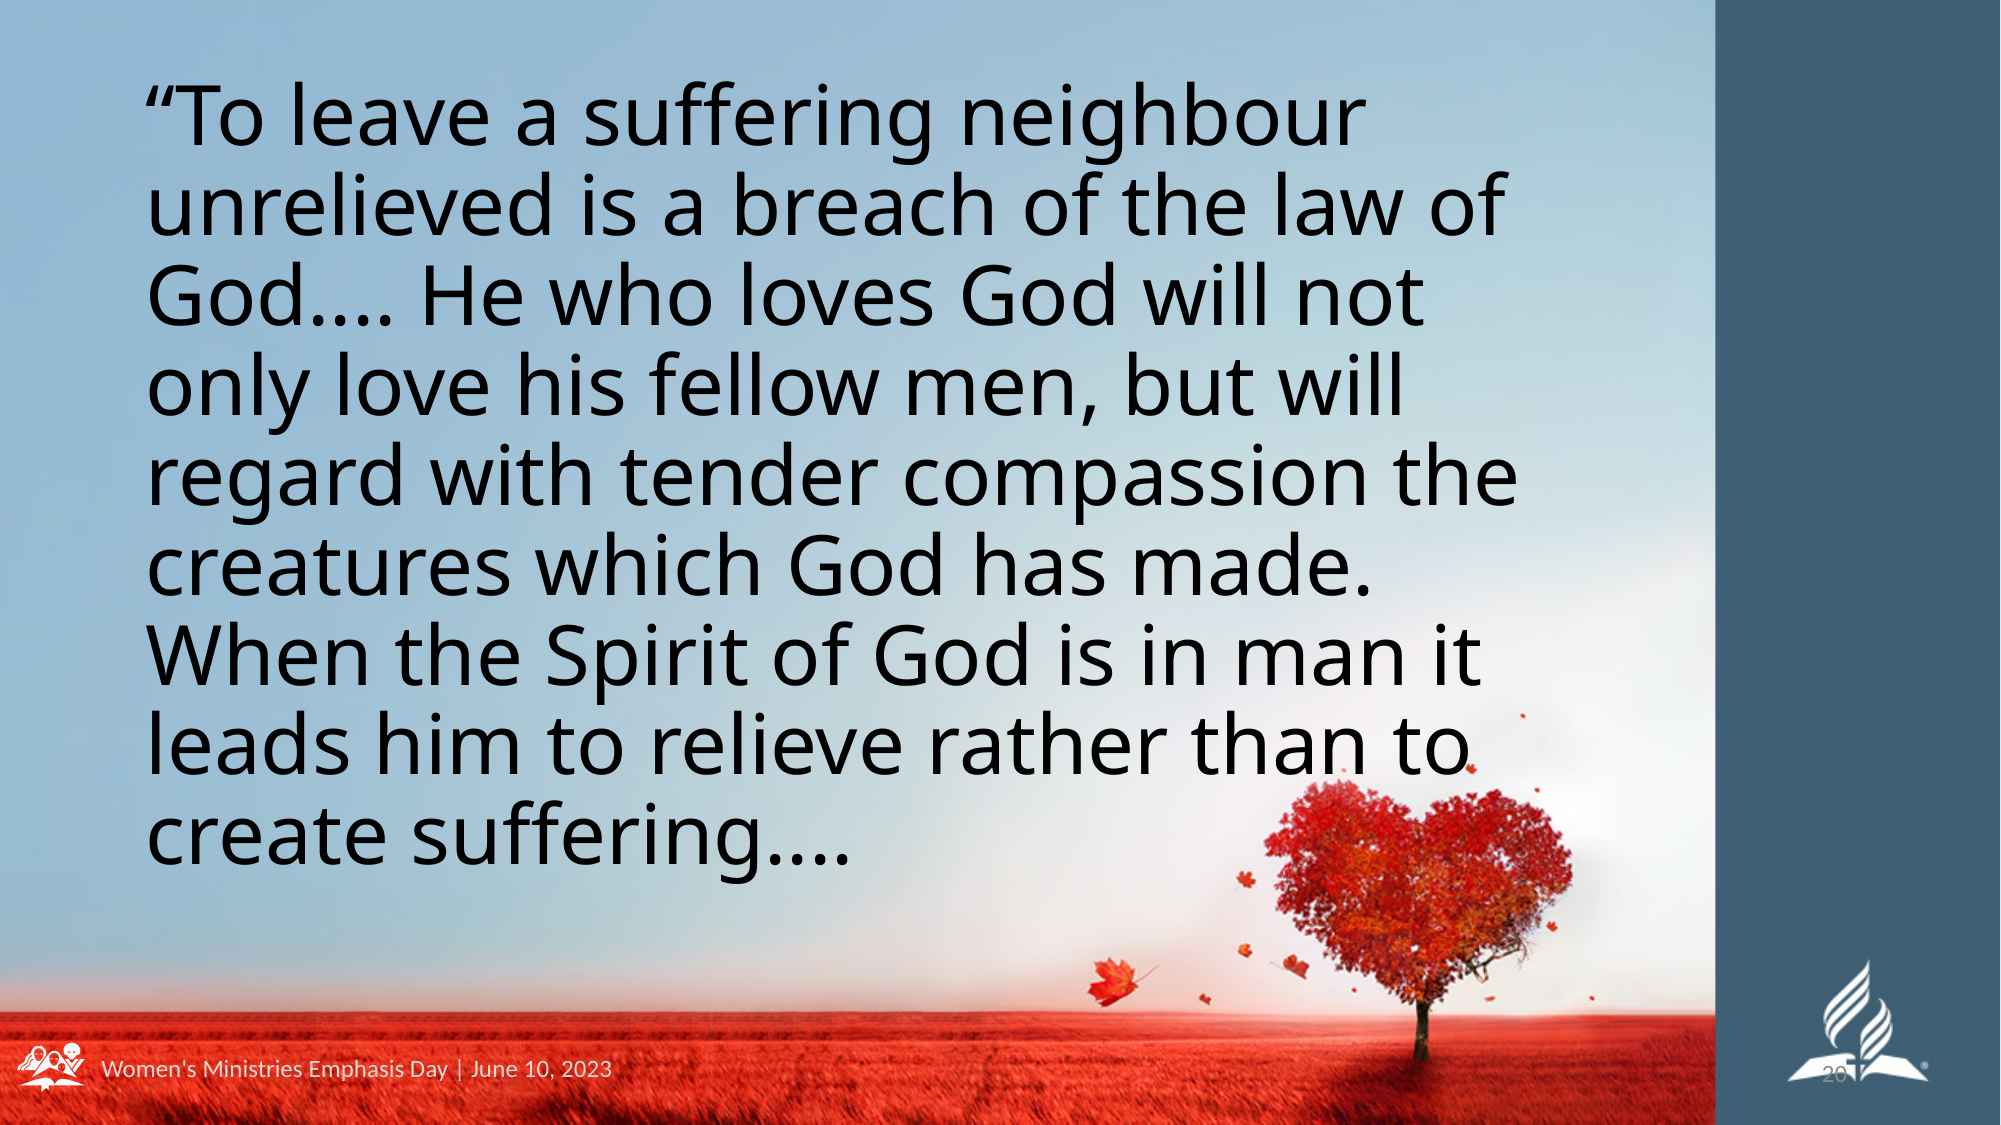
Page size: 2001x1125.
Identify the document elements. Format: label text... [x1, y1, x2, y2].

list “To leave a suffering neighbour unrelieved is a breach of the law of God.... He who loves God will not only love his fellow men, but will regard with tender compassion the creatures which God has made. When the Spirit of God is in man it leads him to relieve rather than to create suffering.... [130, 66, 1585, 956]
slide_number 20 [1412, 1042, 1863, 1103]
picture [0, 0, 2001, 1125]
footer Women's Ministries Emphasis Day | June 10, 2023 [86, 1037, 762, 1098]
